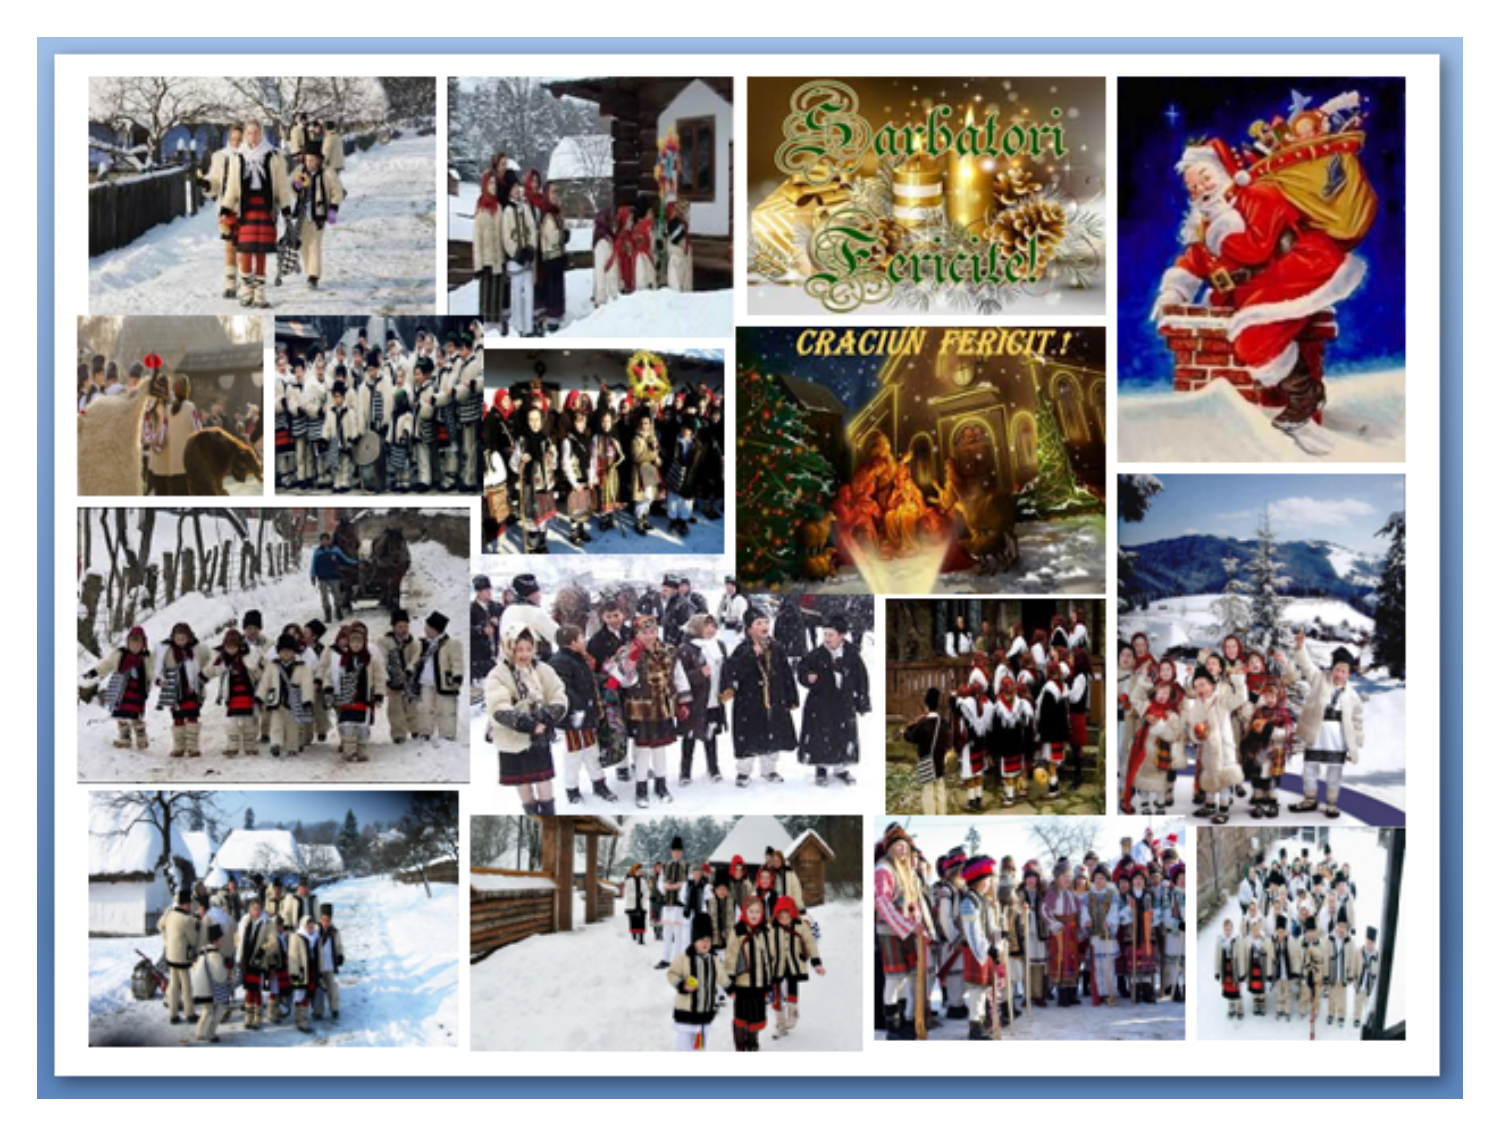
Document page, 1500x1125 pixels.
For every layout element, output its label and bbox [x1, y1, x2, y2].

picture [37, 37, 1463, 1099]
